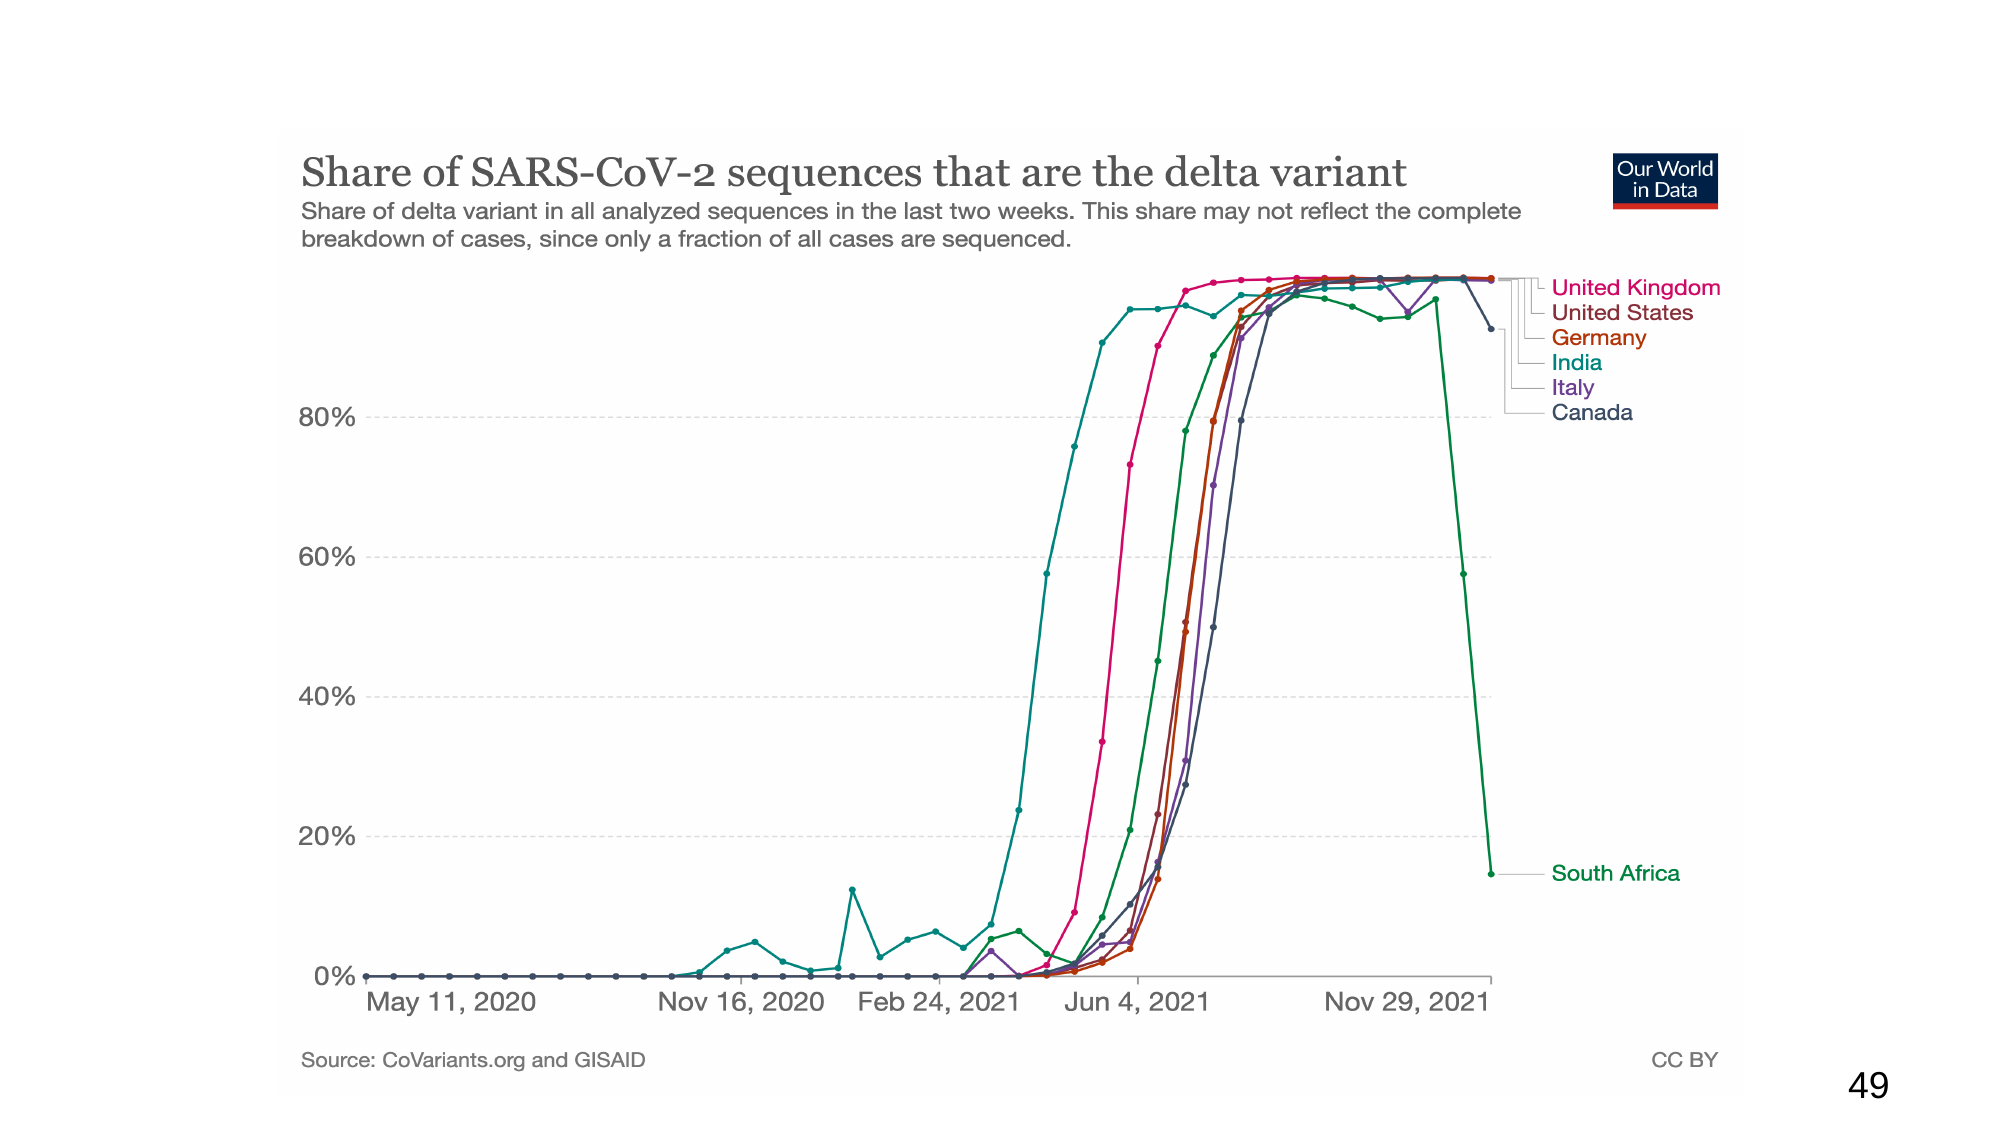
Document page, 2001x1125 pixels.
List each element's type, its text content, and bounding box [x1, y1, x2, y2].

slide_number 49 [1732, 1053, 1905, 1114]
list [275, 129, 1744, 1095]
